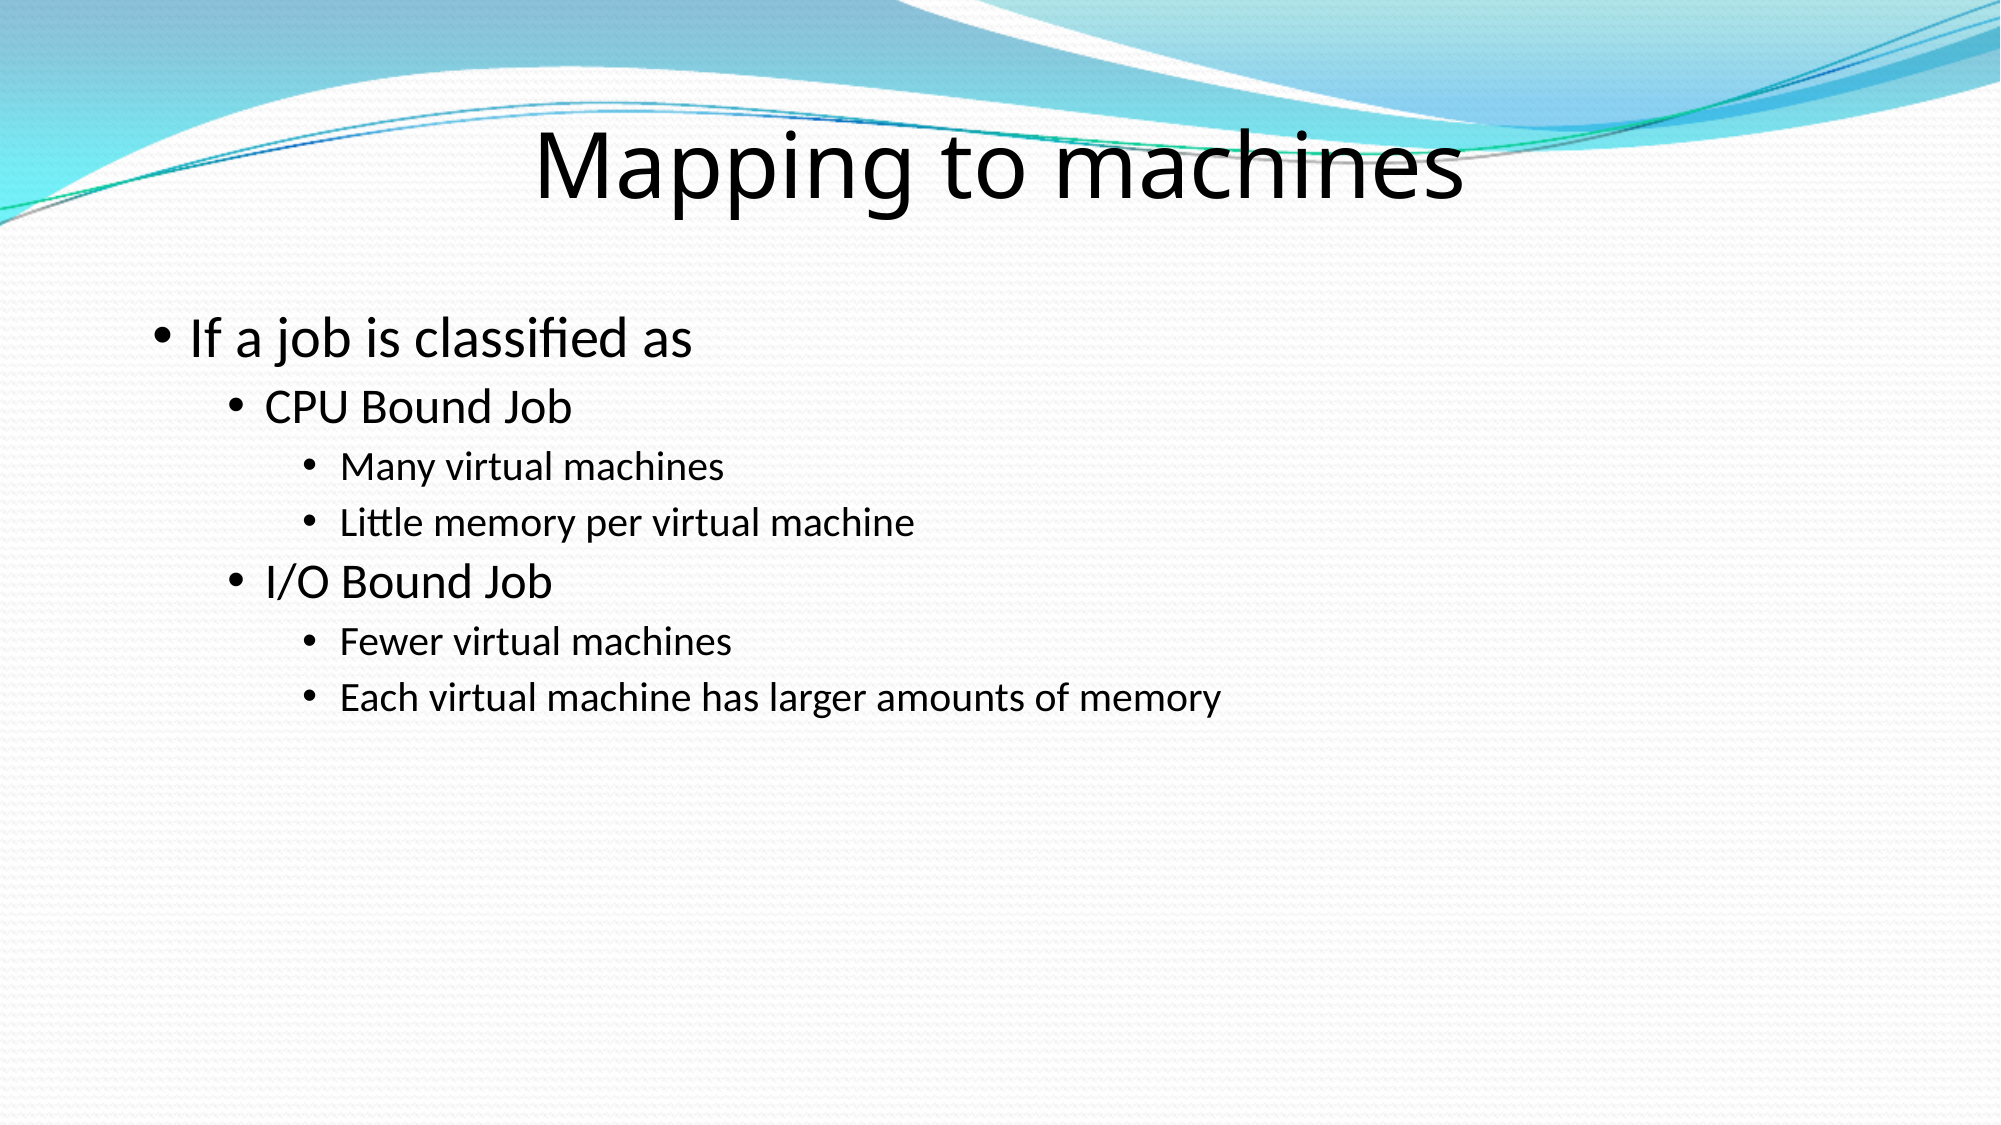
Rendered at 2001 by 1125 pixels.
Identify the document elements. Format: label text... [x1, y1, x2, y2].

title Mapping to machines [137, 59, 1863, 278]
picture [0, 0, 2001, 1125]
list If a job is classified as CPU Bound Job Many virtual machines Little memory per virtual machine I/O Bound Job Fewer virtual machines Each virtual machine has larger amounts of memory [137, 299, 1863, 1014]
